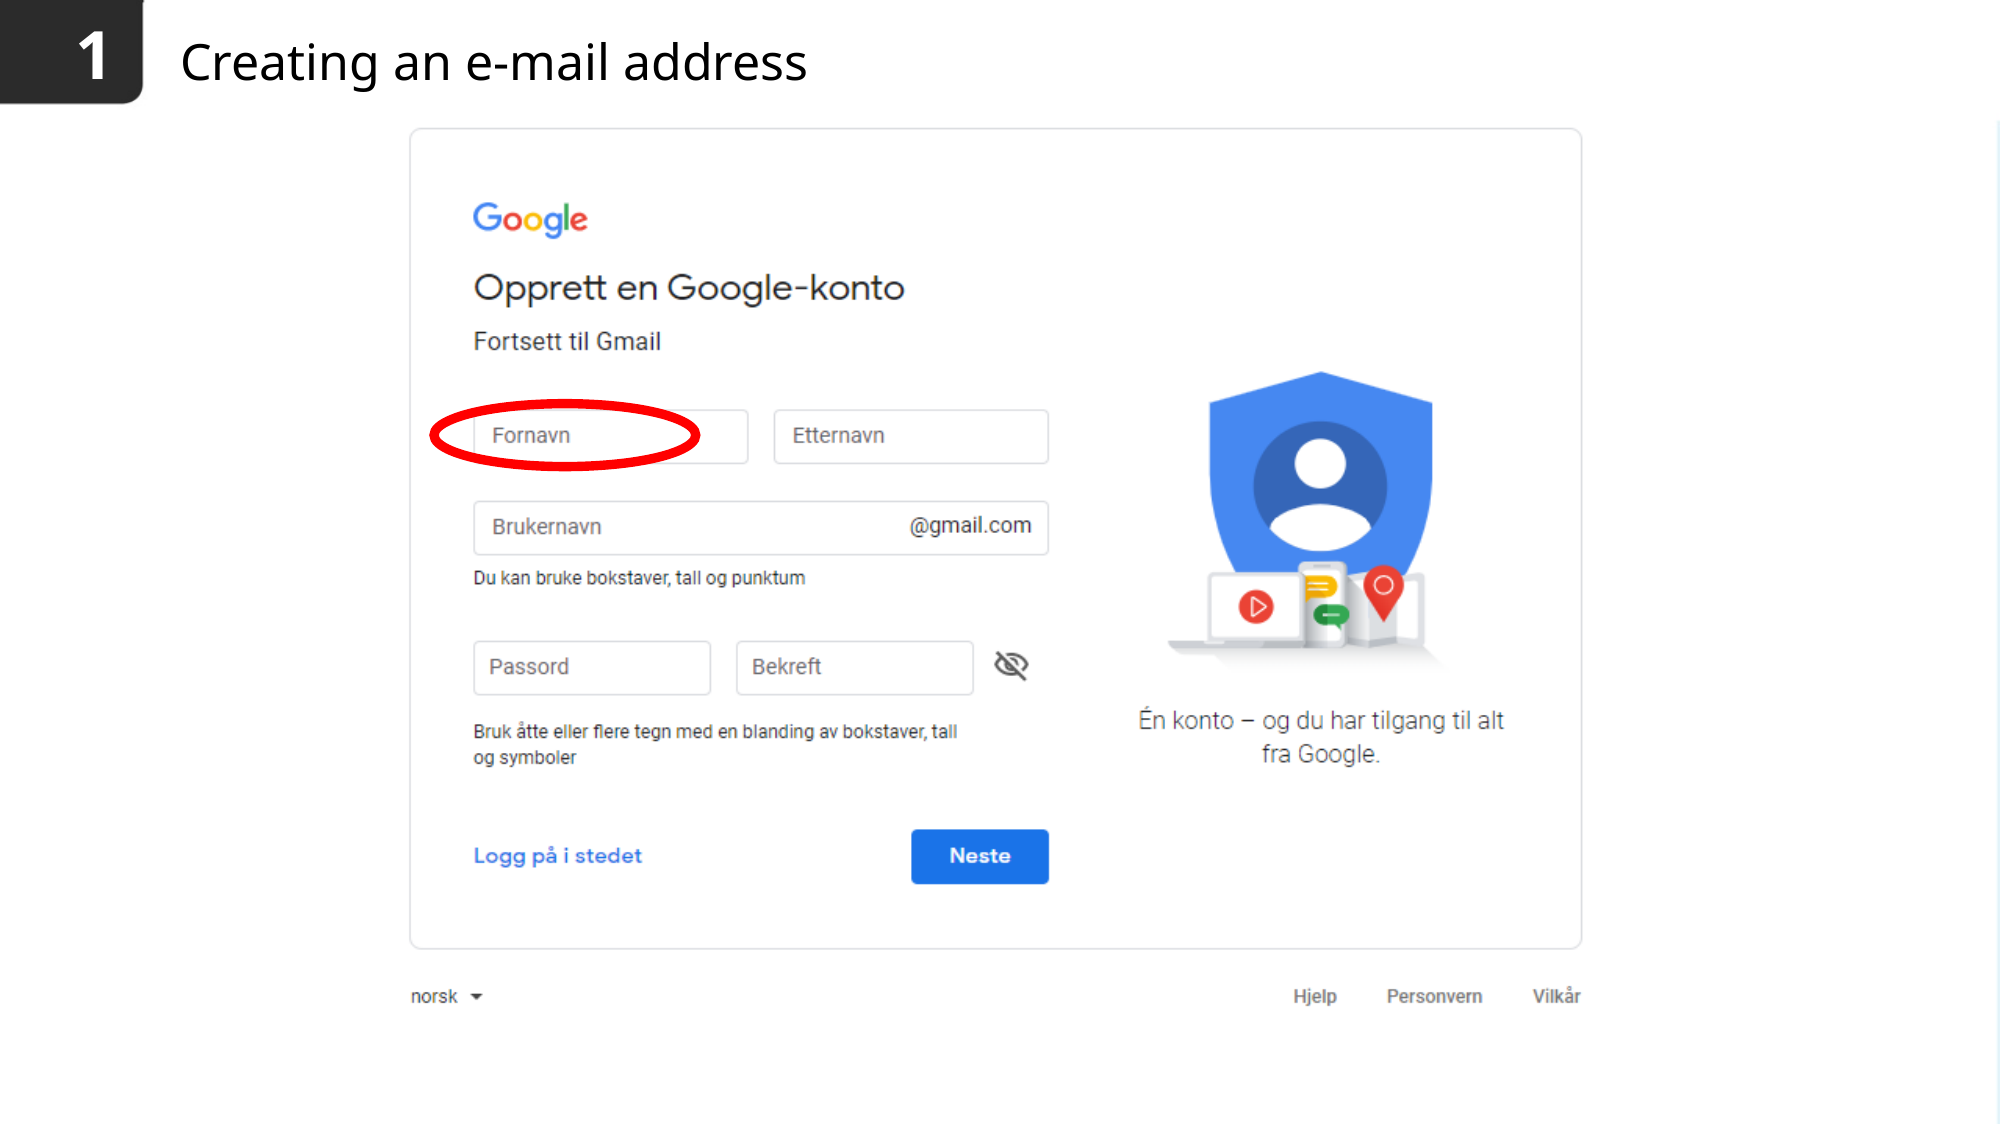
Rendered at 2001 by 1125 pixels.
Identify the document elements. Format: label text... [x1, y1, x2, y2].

title Creating an e-mail address [188, 34, 1864, 95]
picture [0, 0, 2000, 1124]
text_box 1 [60, 20, 188, 95]
